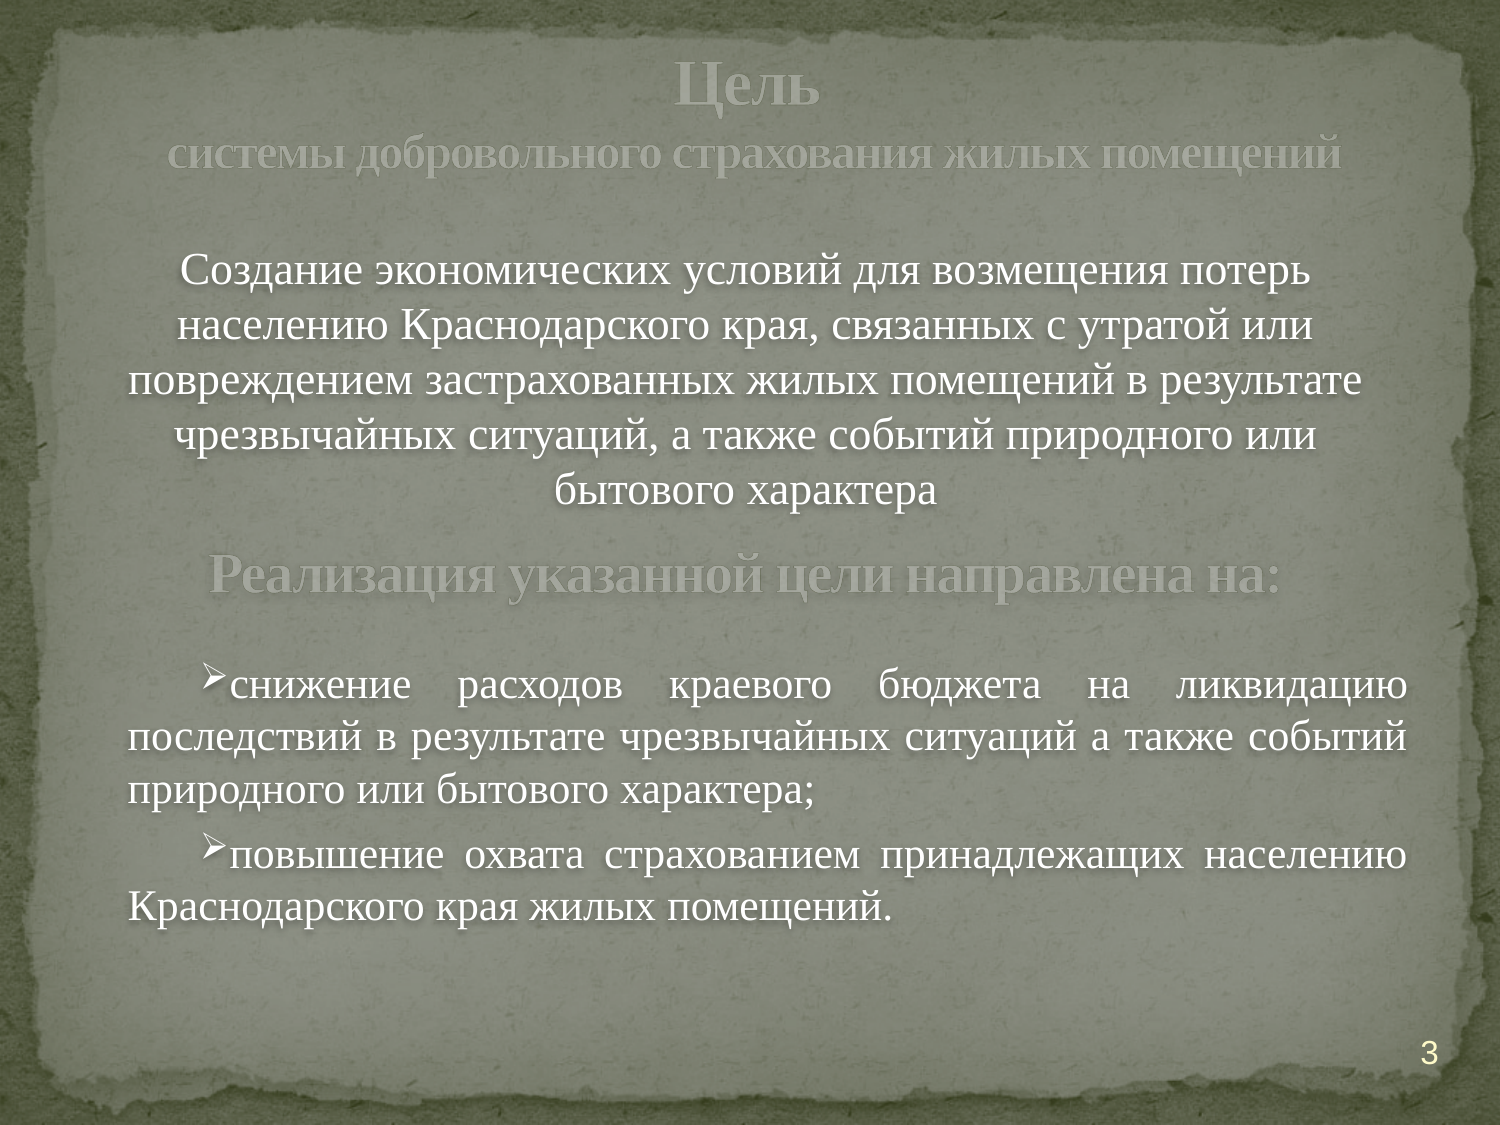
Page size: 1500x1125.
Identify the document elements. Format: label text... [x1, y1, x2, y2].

text_box [0, 878, 1499, 1021]
text_box [0, 203, 1459, 630]
text_box Реализация указанной цели направлена на: снижение расходов краевого бюджета на ликвидацию последствий в результате чрезвычайных ситуаций а также событий природного или бытового характера; повышение охвата страхованием принадлежащих населению Краснодарского края жилых помещений. [68, 527, 1424, 950]
text_box Цель системы добровольного страхования жилых помещений [4, 30, 1500, 134]
slide_number 3 [1379, 1021, 1480, 1089]
